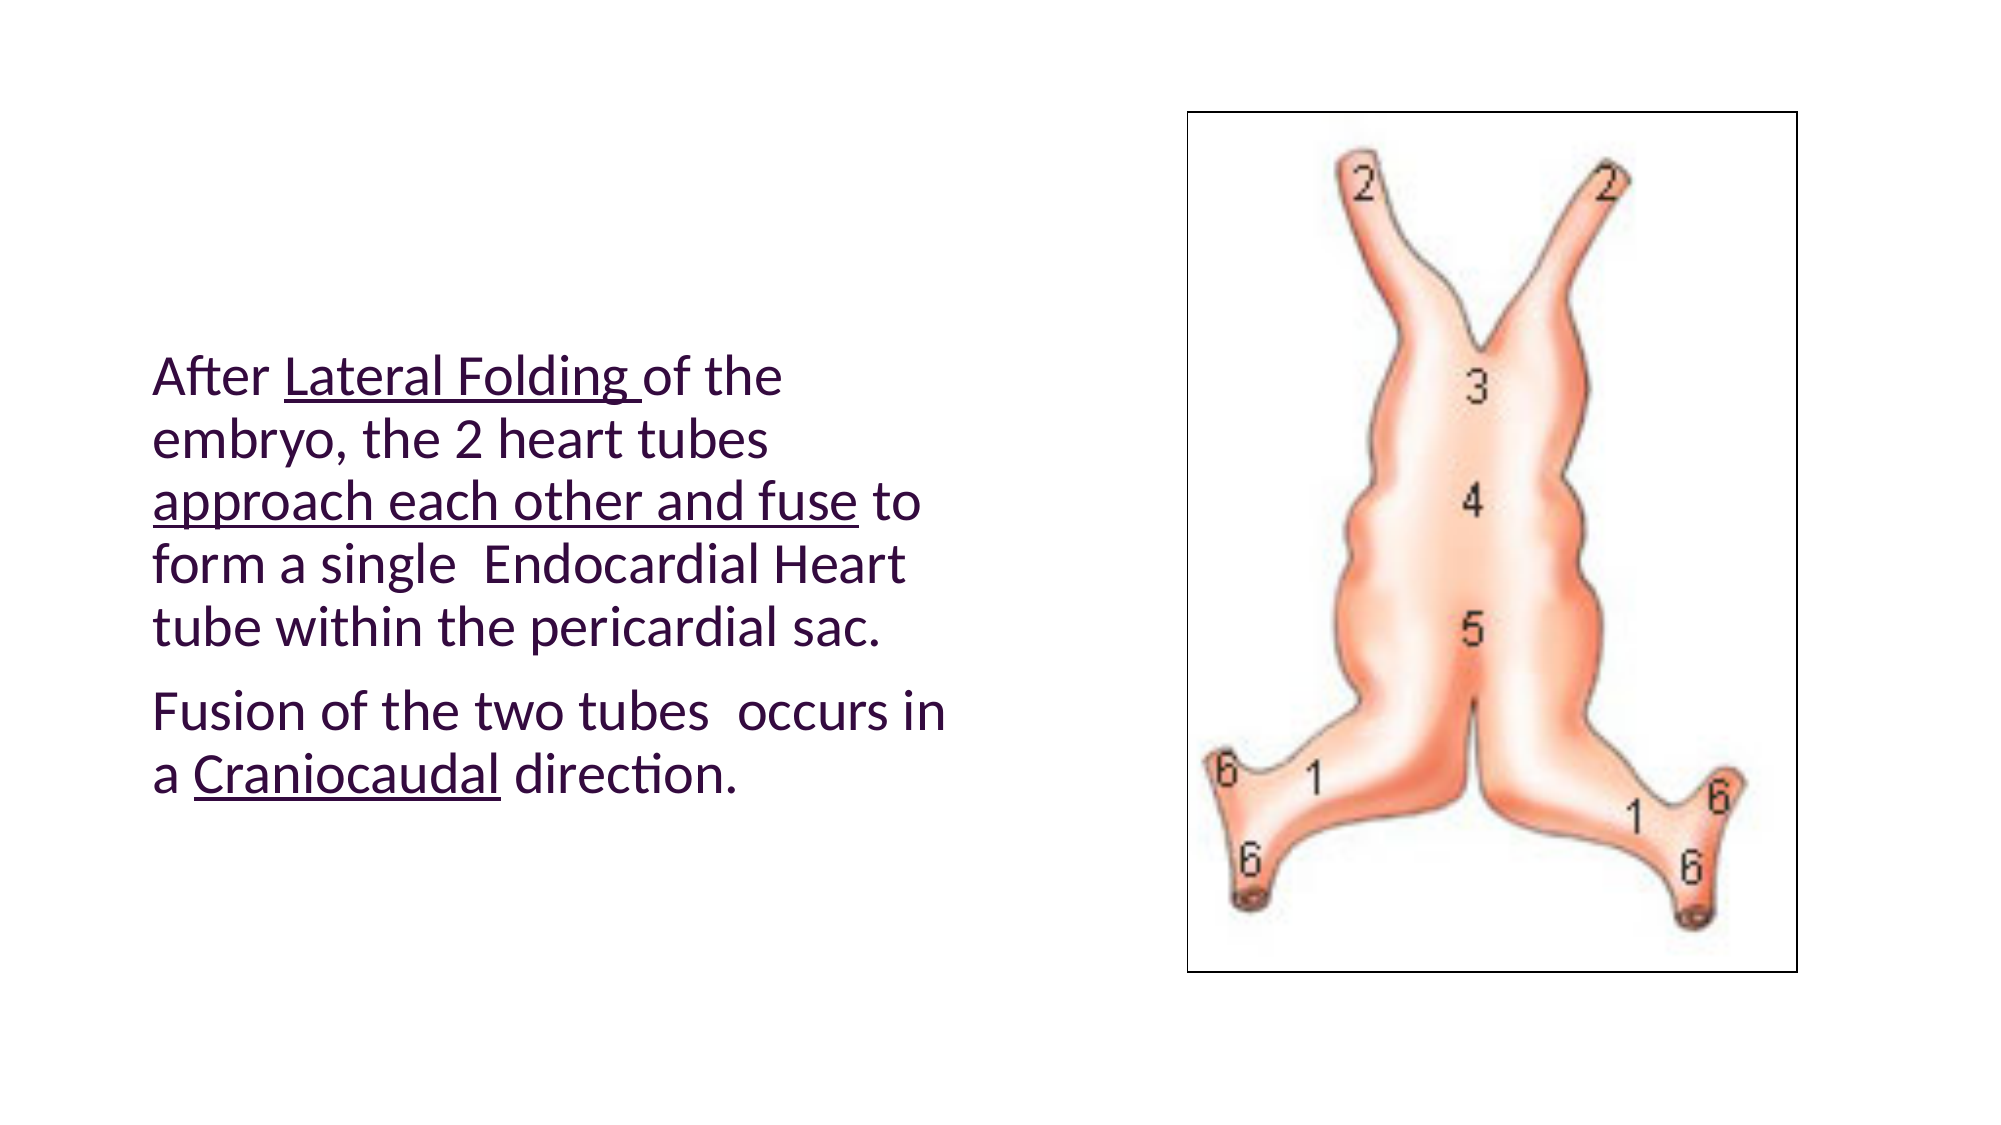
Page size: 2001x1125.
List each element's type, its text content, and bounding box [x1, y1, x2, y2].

list After Lateral Folding of the embryo, the 2 heart tubes approach each other and fuse to form a single Endocardial Heart tube within the pericardial sac. Fusion of the two tubes occurs in a Craniocaudal direction. [137, 337, 1000, 963]
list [1188, 112, 1797, 972]
